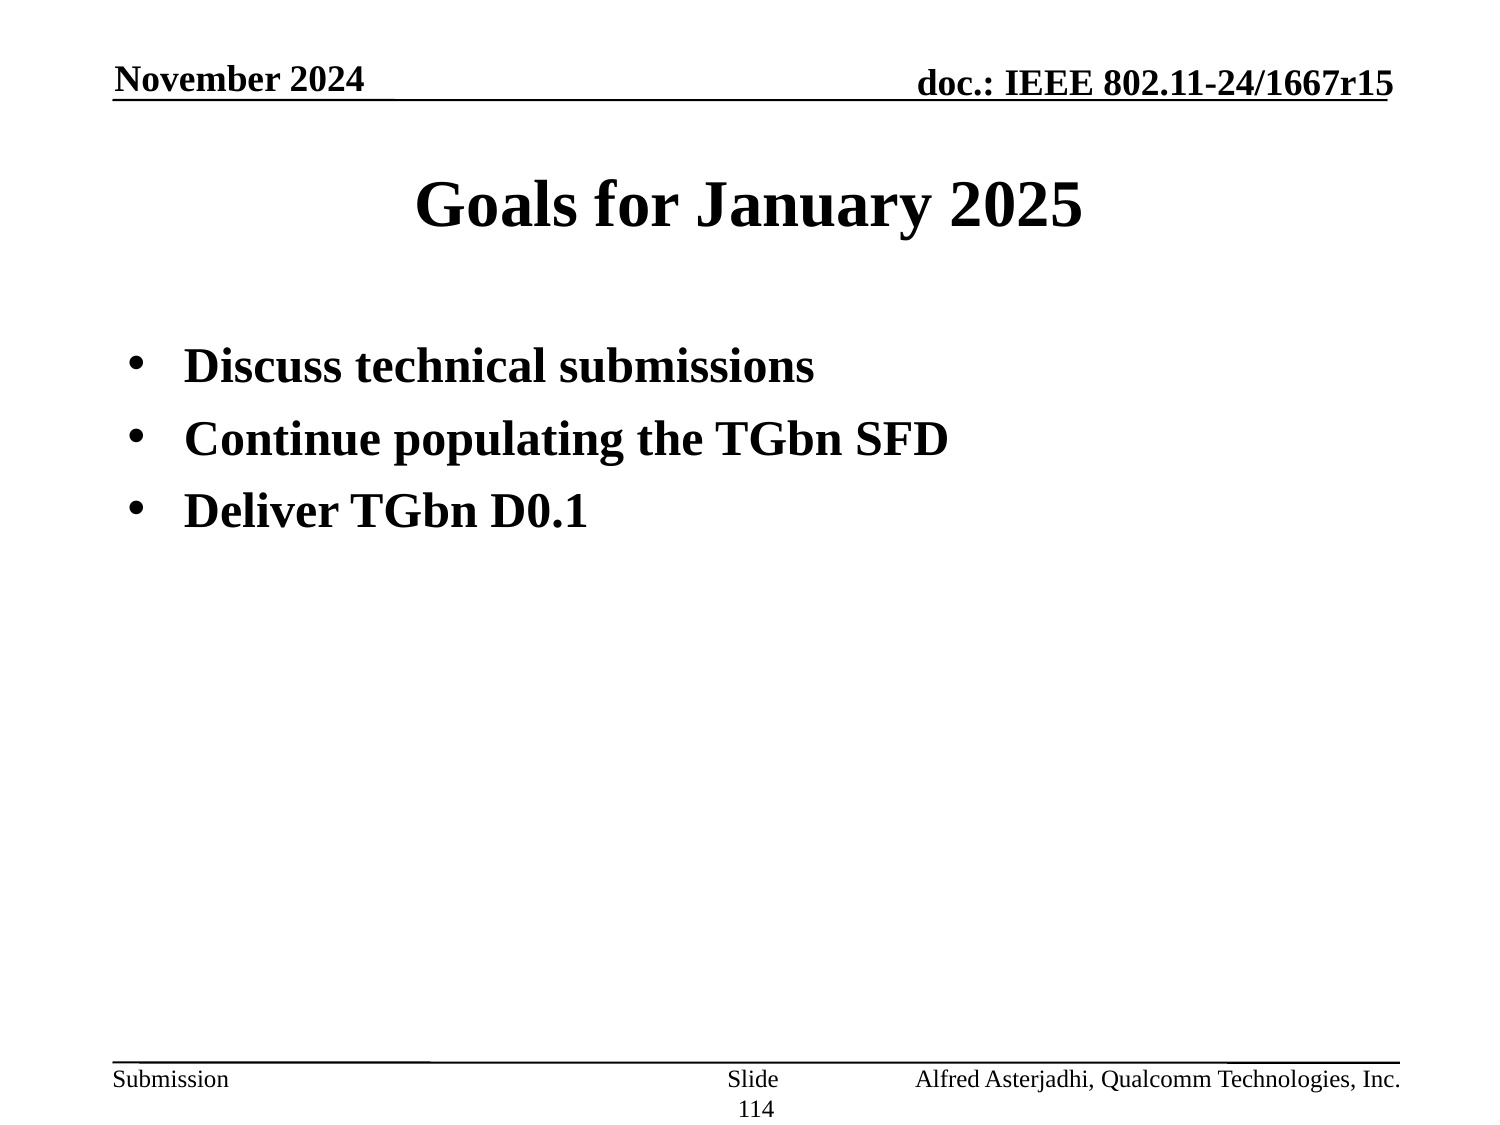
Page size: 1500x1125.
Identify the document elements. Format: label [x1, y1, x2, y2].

slide_number [712, 1061, 800, 1123]
slide_number [114, 54, 423, 100]
title [112, 112, 1388, 288]
list [112, 324, 1388, 1000]
footer [878, 1061, 1402, 1093]
